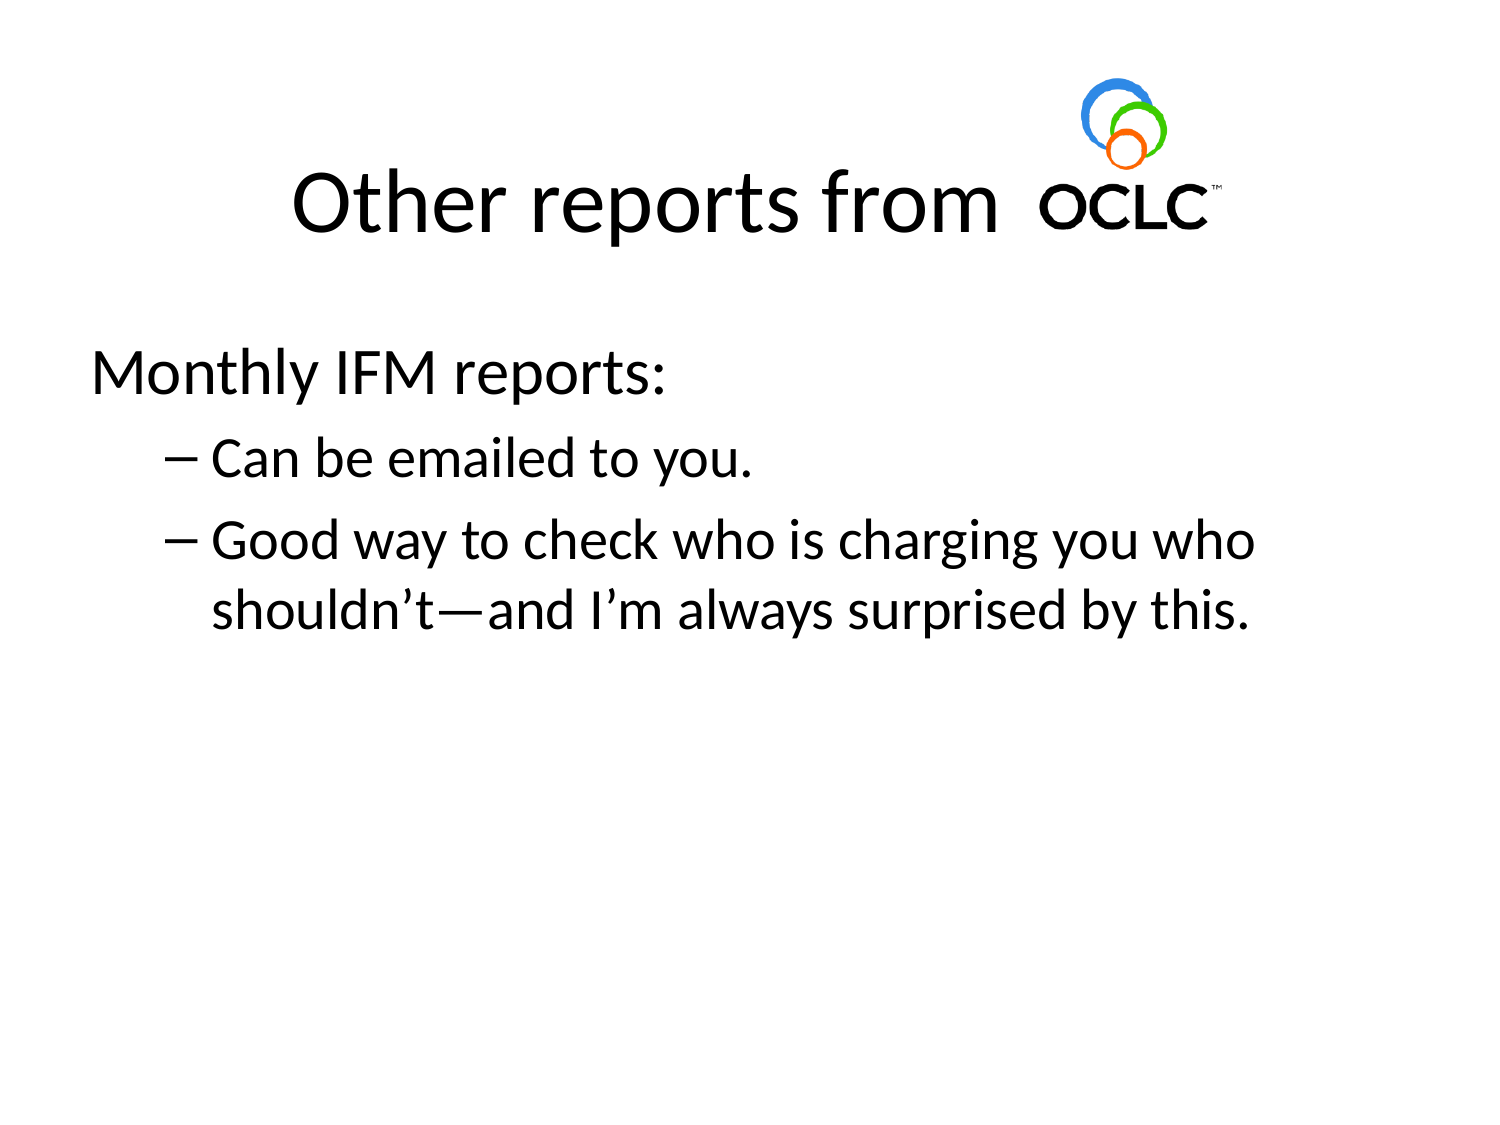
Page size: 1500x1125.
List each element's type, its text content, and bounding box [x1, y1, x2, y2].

list Monthly IFM reports: Can be emailed to you. Good way to check who is charging you who shouldn’t—and I’m always surprised by this. [75, 320, 1425, 1063]
picture [1024, 76, 1222, 230]
title Other reports from [0, 102, 1323, 291]
